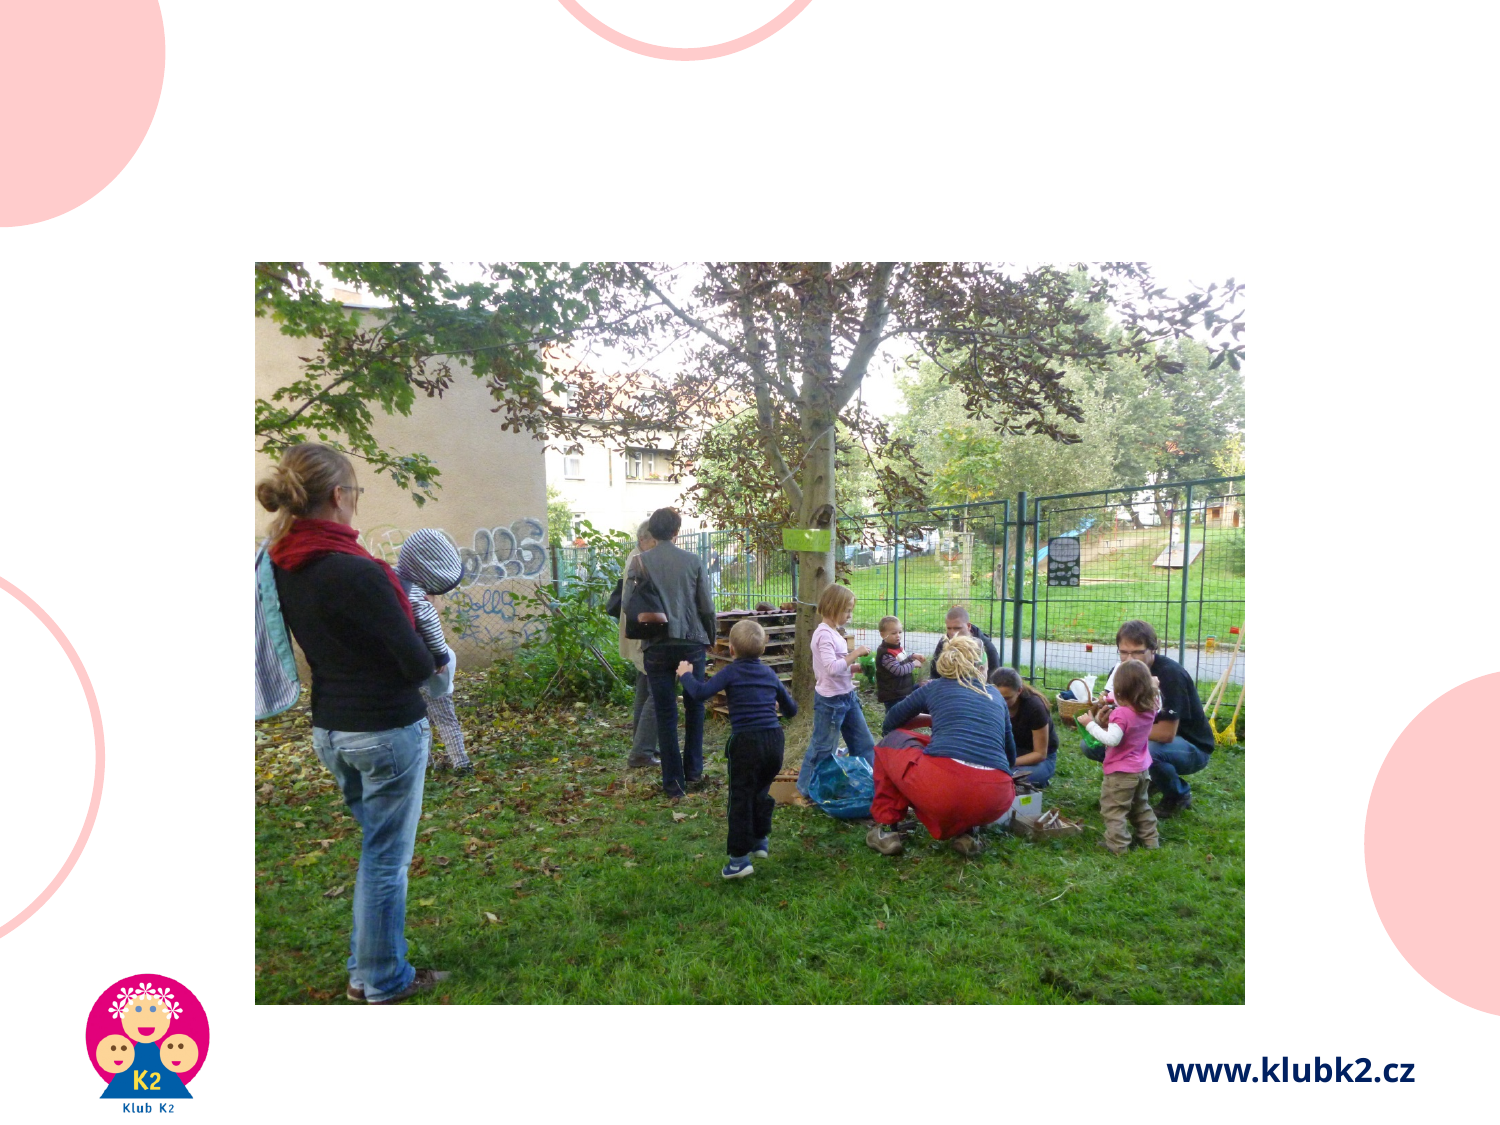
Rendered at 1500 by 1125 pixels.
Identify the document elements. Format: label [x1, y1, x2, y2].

list [254, 262, 1246, 1006]
picture [64, 959, 231, 1125]
